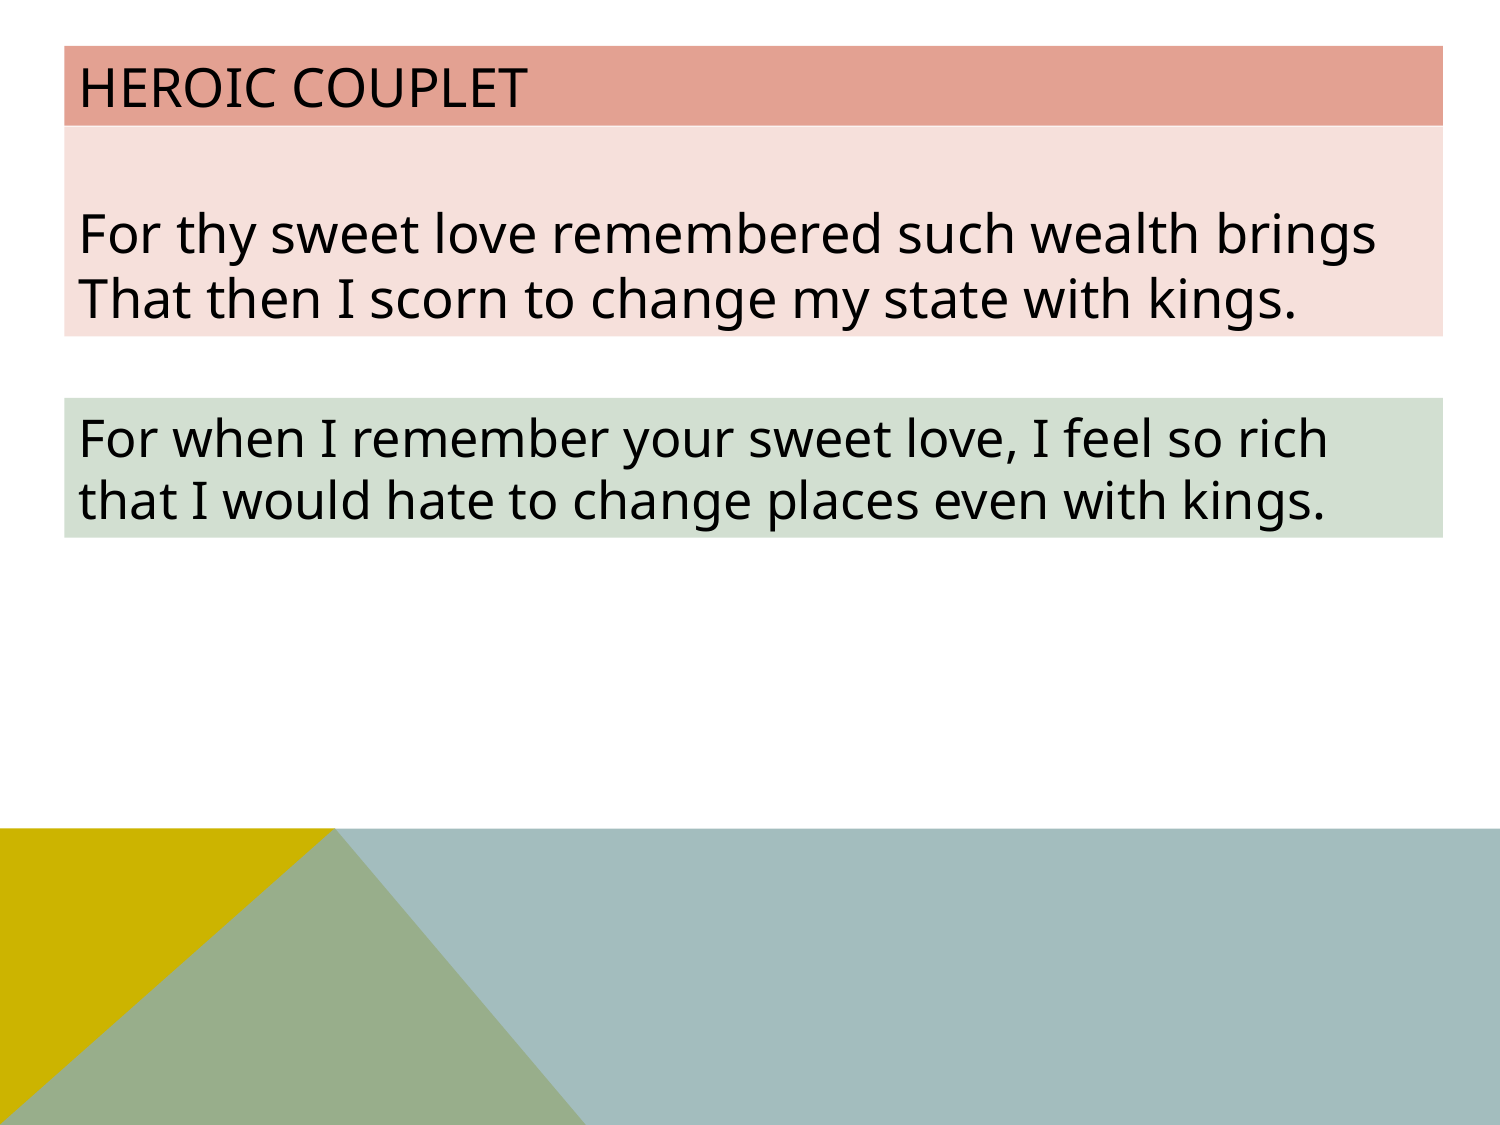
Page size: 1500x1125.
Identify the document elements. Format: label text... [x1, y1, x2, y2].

text_box HEROIC COUPLET [64, 45, 1443, 126]
text_box For thy sweet love remembered such wealth brings That then I scorn to change my state with kings. [64, 126, 1443, 337]
text_box For when I remember your sweet love, I feel so rich that I would hate to change places even with kings. [64, 397, 1443, 538]
